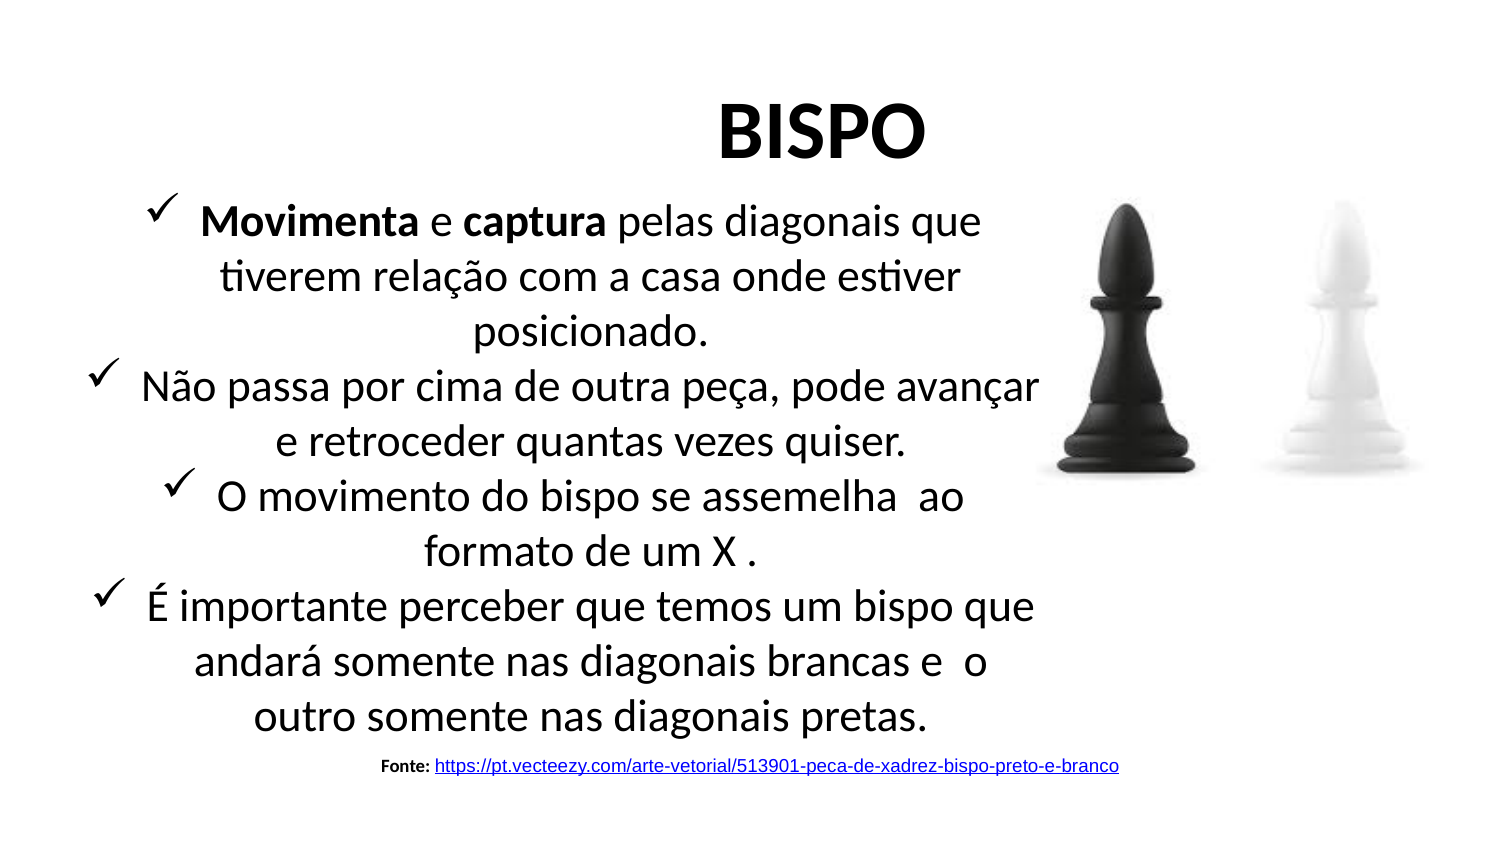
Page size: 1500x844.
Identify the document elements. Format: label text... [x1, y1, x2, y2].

picture [992, 184, 1464, 510]
text_box BISPO [702, 78, 942, 184]
text_box Fonte: https://pt.vecteezy.com/arte-vetorial/513901-peca-de-xadrez-bispo-preto-e-branco [187, 746, 1313, 784]
text_box Movimenta e captura pelas diagonais que tiverem relação com a casa onde estiver posicionado. Não passa por cima de outra peça, pode avançar e retroceder quantas vezes quiser. O movimento do bispo se assemelha ao formato de um X . É importante perceber que temos um bispo que andará somente nas diagonais brancas e o outro somente nas diagonais pretas. [70, 184, 1056, 795]
